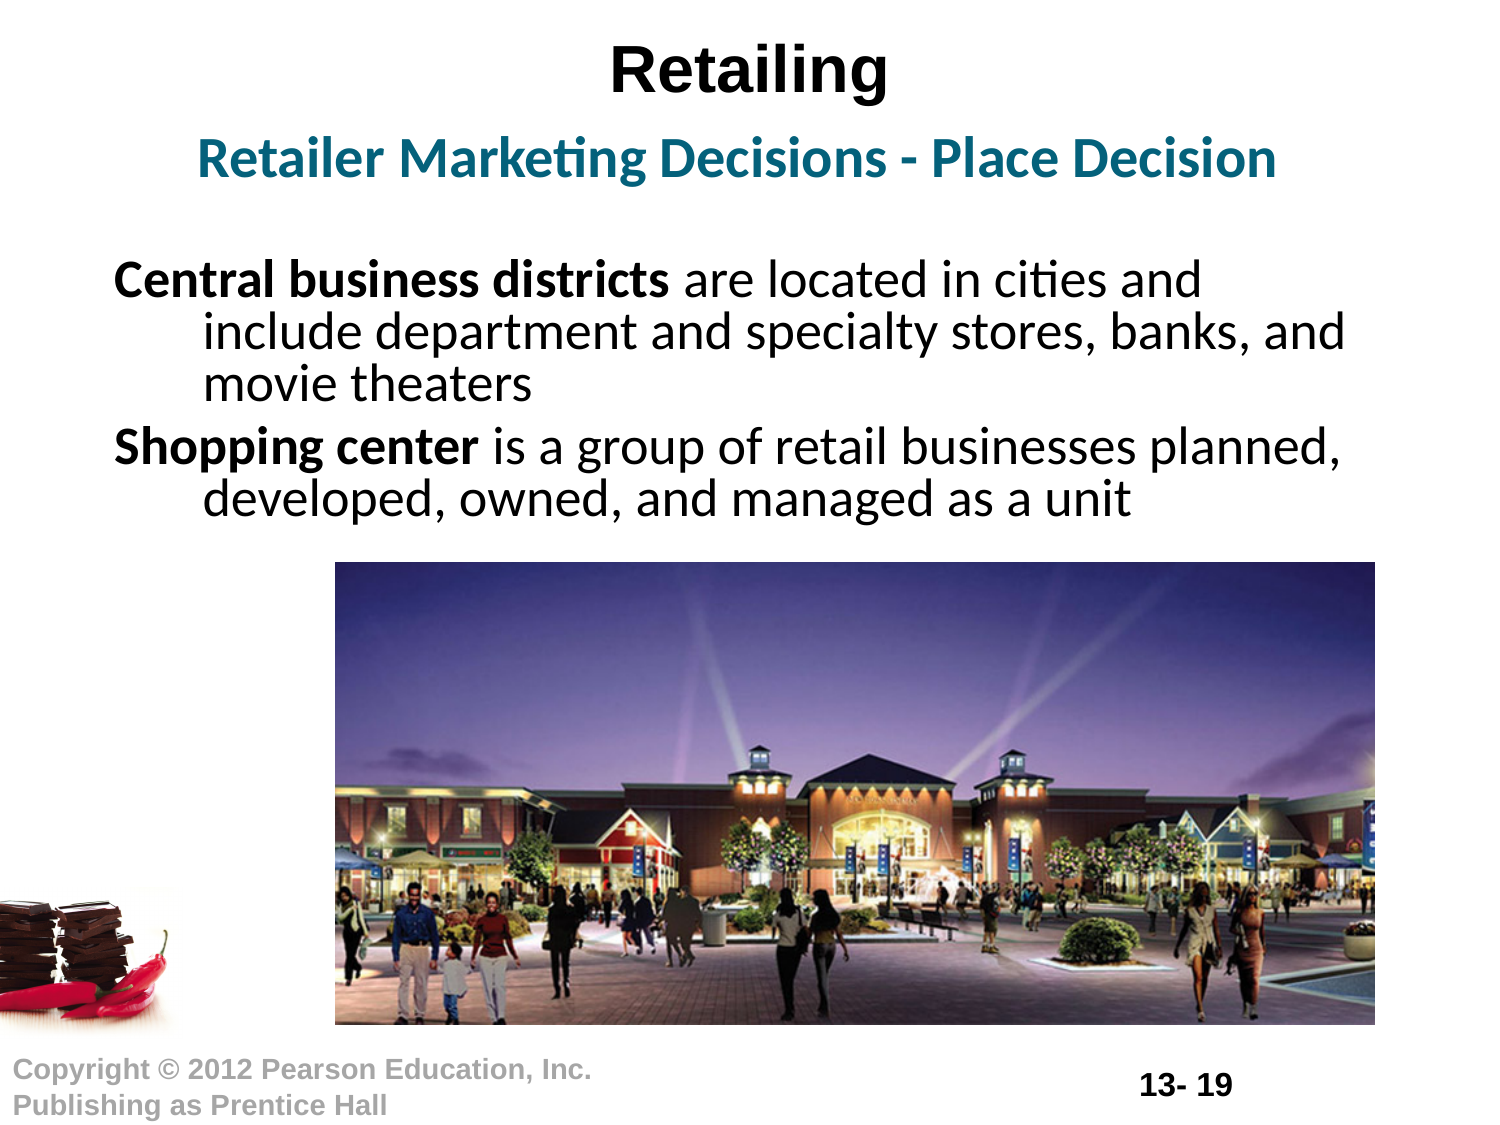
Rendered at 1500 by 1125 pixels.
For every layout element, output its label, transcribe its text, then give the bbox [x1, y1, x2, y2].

title Retailing [112, 0, 1388, 124]
list Central business districts are located in cities and include department and specialty stores, banks, and movie theaters Shopping center is a group of retail businesses planned, developed, owned, and managed as a unit [99, 201, 1376, 863]
picture [0, 887, 183, 1039]
picture [335, 562, 1376, 1026]
list Retailer Marketing Decisions - Place Decision [0, 124, 1476, 201]
